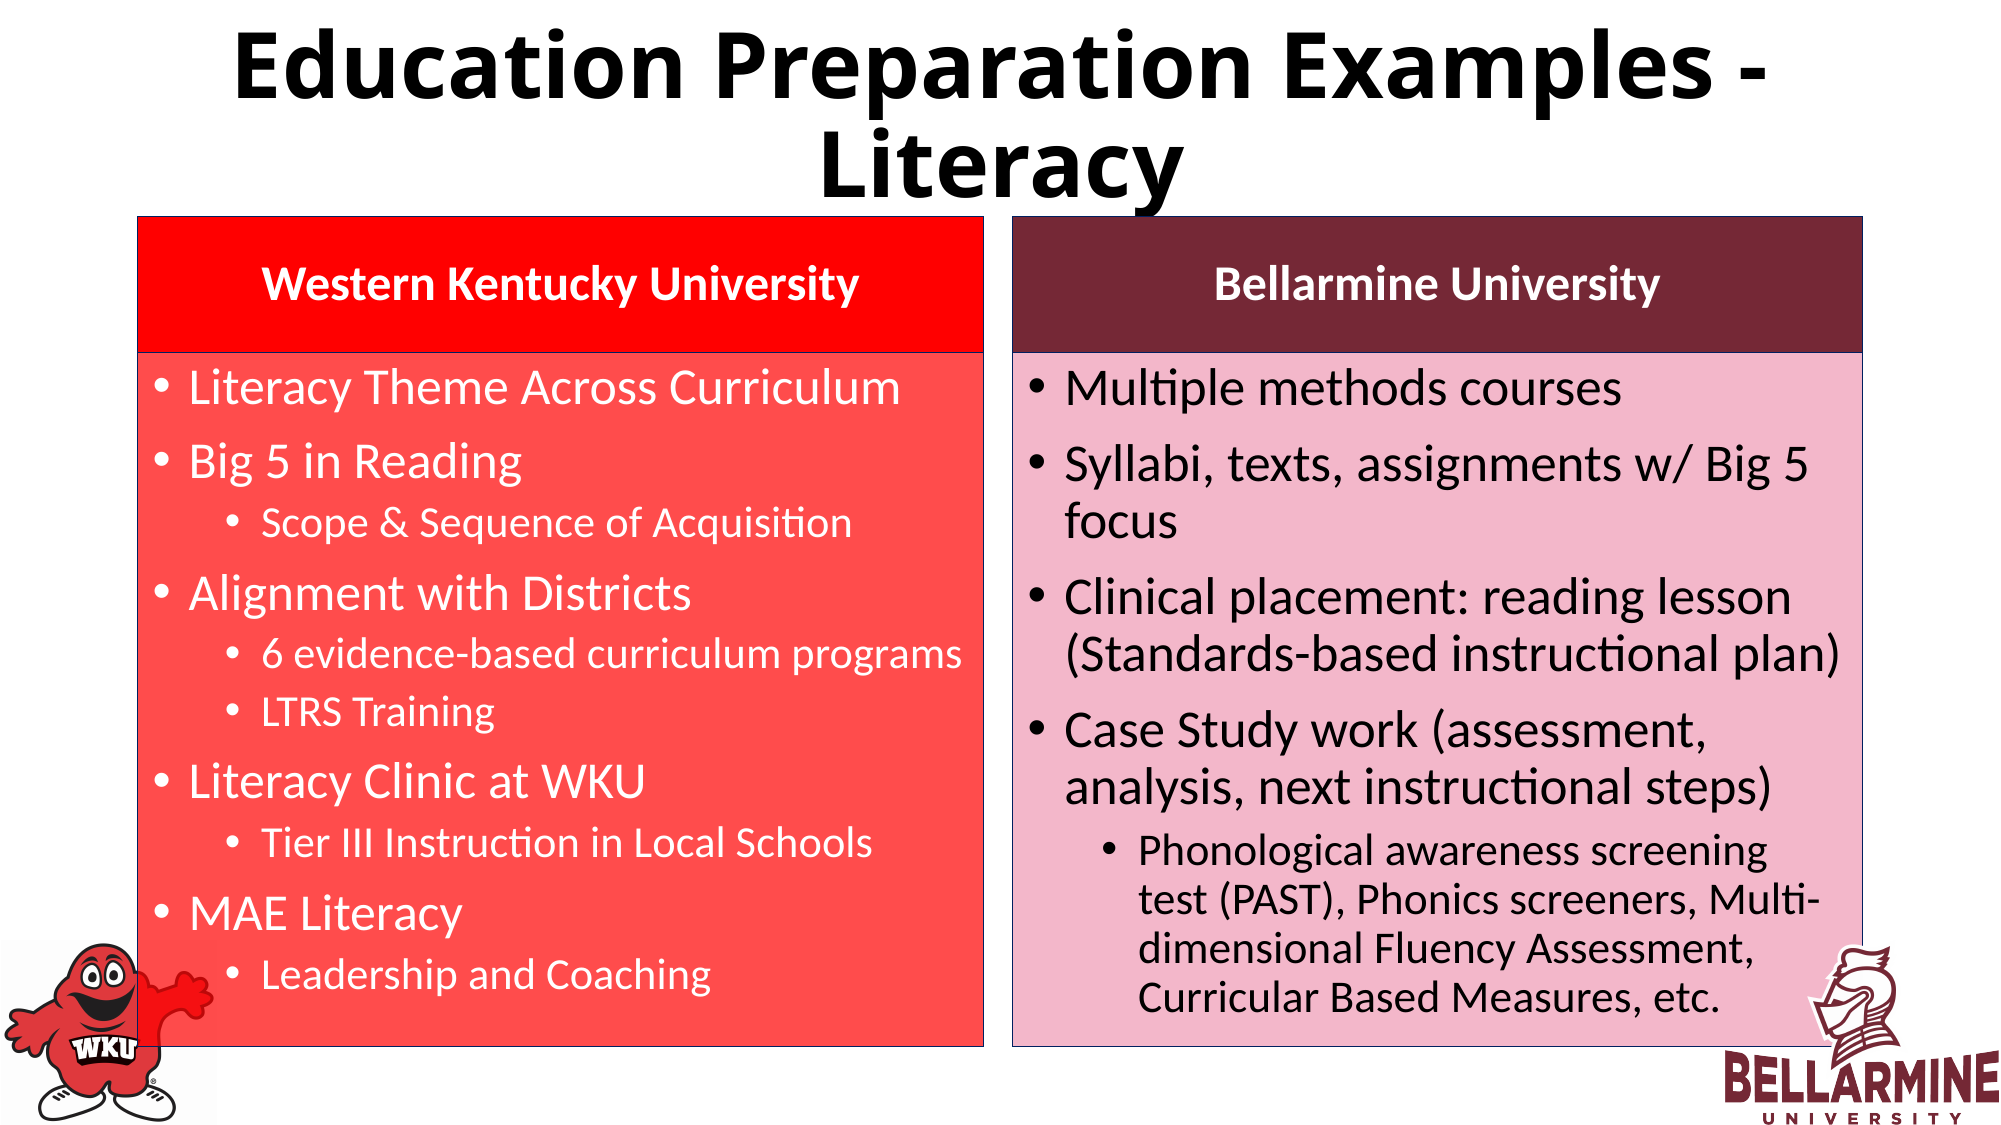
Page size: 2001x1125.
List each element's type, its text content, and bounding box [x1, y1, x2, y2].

list Western Kentucky University [137, 216, 984, 352]
list Multiple methods courses Syllabi, texts, assignments w/ Big 5 focus Clinical placement: reading lesson (Standards-based instructional plan) Case Study work (assessment, analysis, next instructional steps) Phonological awareness screening test (PAST), Phonics screeners, Multi-dimensional Fluency Assessment, Curricular Based Measures, etc. [1012, 352, 1863, 1047]
list Bellarmine University [1012, 216, 1863, 352]
picture [1, 940, 217, 1125]
picture [1725, 940, 1999, 1125]
title Education Preparation Examples - Literacy [137, 29, 1863, 207]
list Literacy Theme Across Curriculum Big 5 in Reading Scope & Sequence of Acquisition Alignment with Districts 6 evidence-based curriculum programs LTRS Training Literacy Clinic at WKU Tier III Instruction in Local Schools MAE Literacy Leadership and Coaching [137, 352, 984, 1047]
